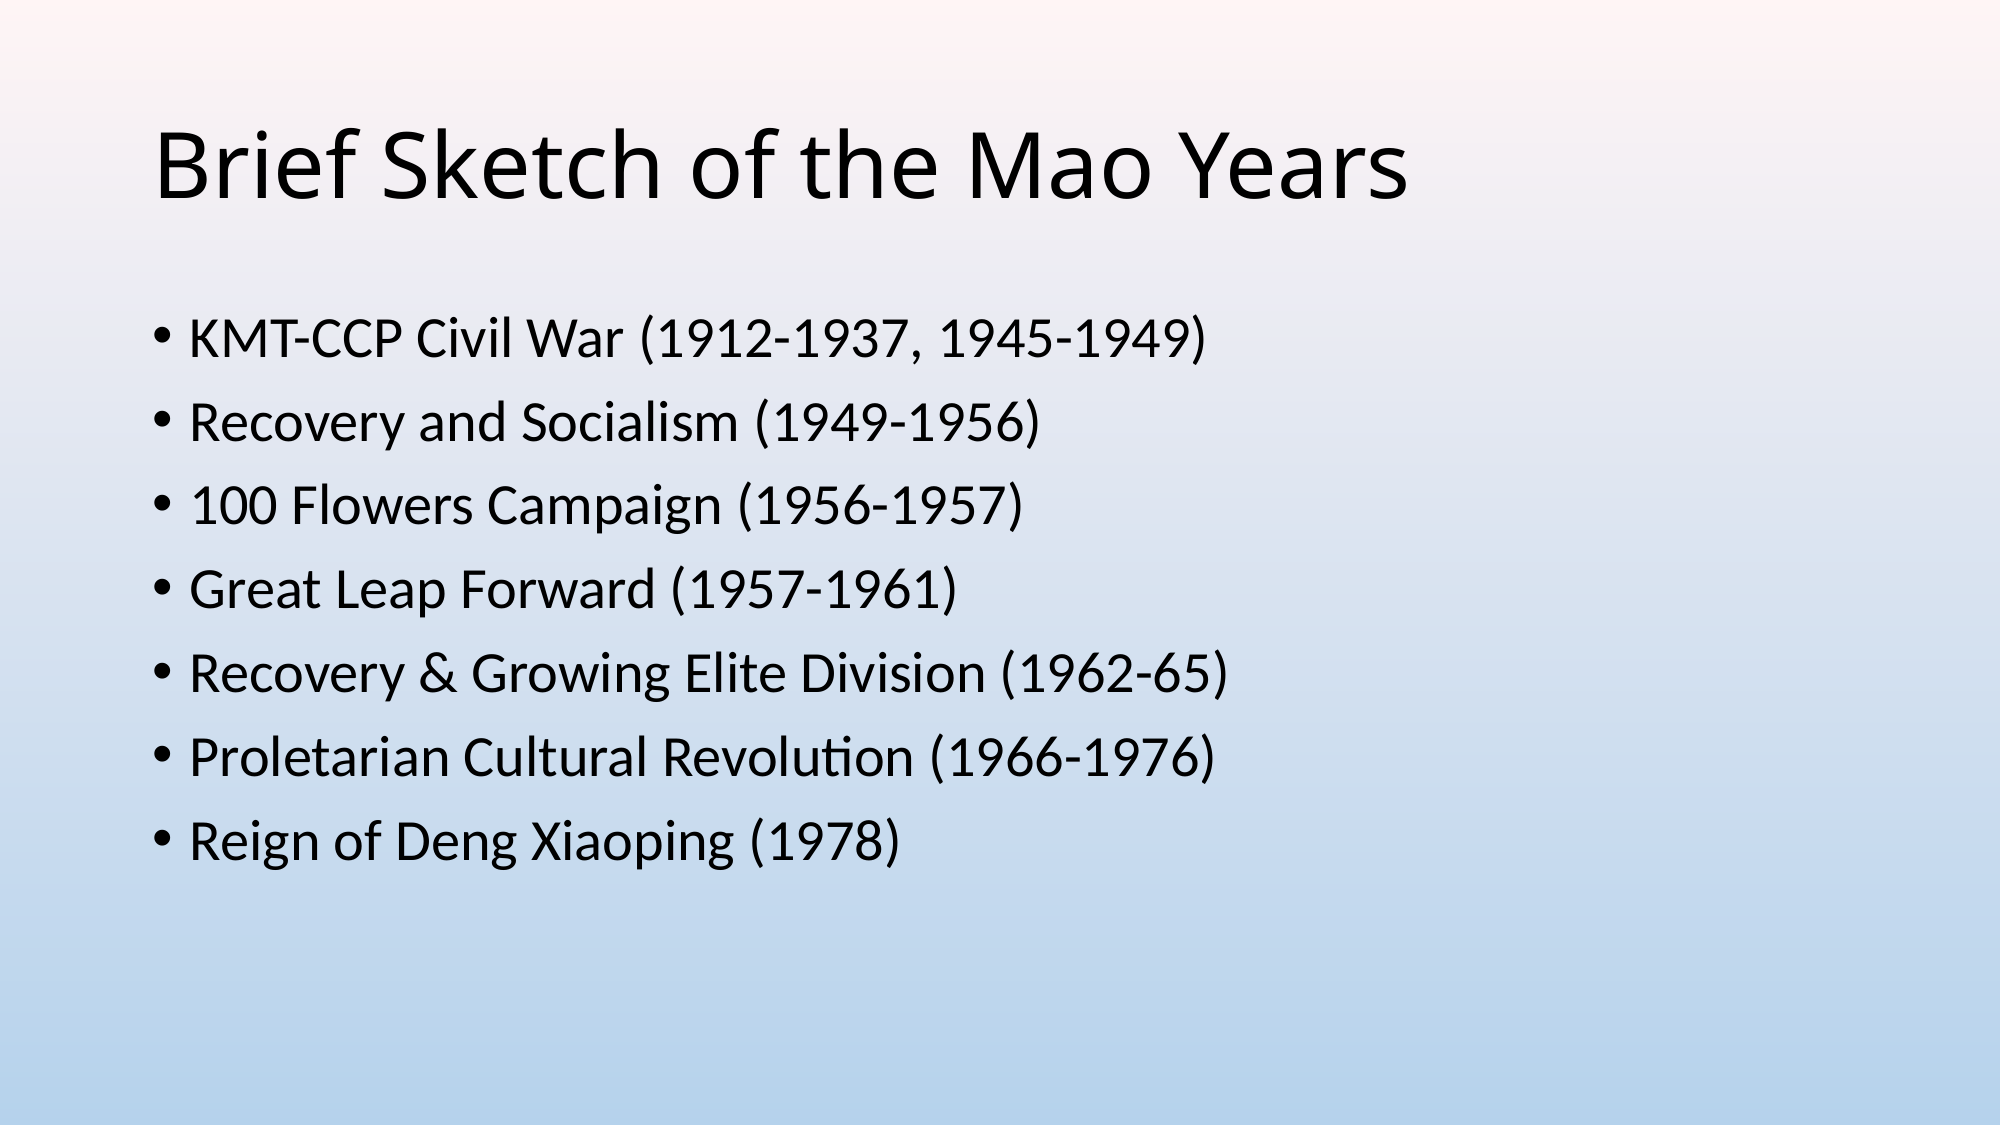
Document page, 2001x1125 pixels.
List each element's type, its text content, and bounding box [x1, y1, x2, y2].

title Brief Sketch of the Mao Years [137, 59, 1863, 278]
list KMT-CCP Civil War (1912-1937, 1945-1949) Recovery and Socialism (1949-1956) 100 Flowers Campaign (1956-1957) Great Leap Forward (1957-1961) Recovery & Growing Elite Division (1962-65) Proletarian Cultural Revolution (1966-1976) Reign of Deng Xiaoping (1978) [137, 299, 1863, 1014]
